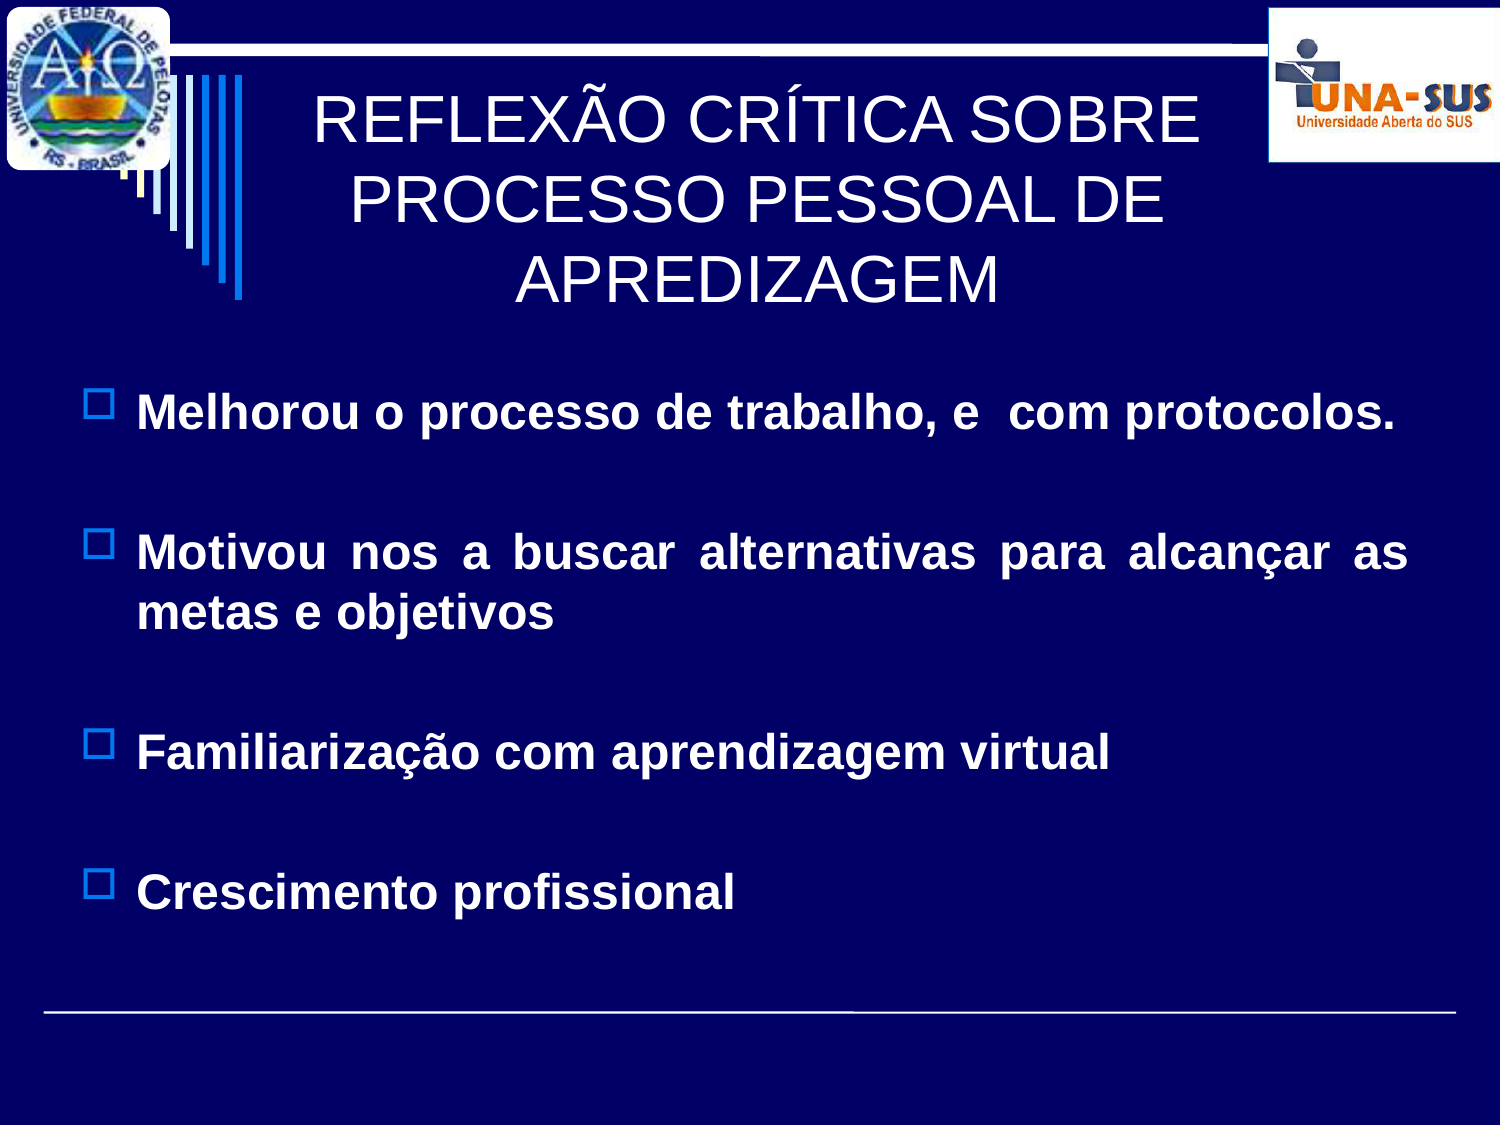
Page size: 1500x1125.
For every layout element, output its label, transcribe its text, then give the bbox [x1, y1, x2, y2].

list Melhorou o processo de trabalho, e com protocolos. Motivou nos a buscar alternativas para alcançar as metas e objetivos Familiarização com aprendizagem virtual Crescimento profissional [64, 372, 1425, 965]
title REFLEXÃO CRÍTICA SOBRE PROCESSO PESSOAL DE APREDIZAGEM [183, 90, 1333, 303]
picture [6, 6, 171, 171]
